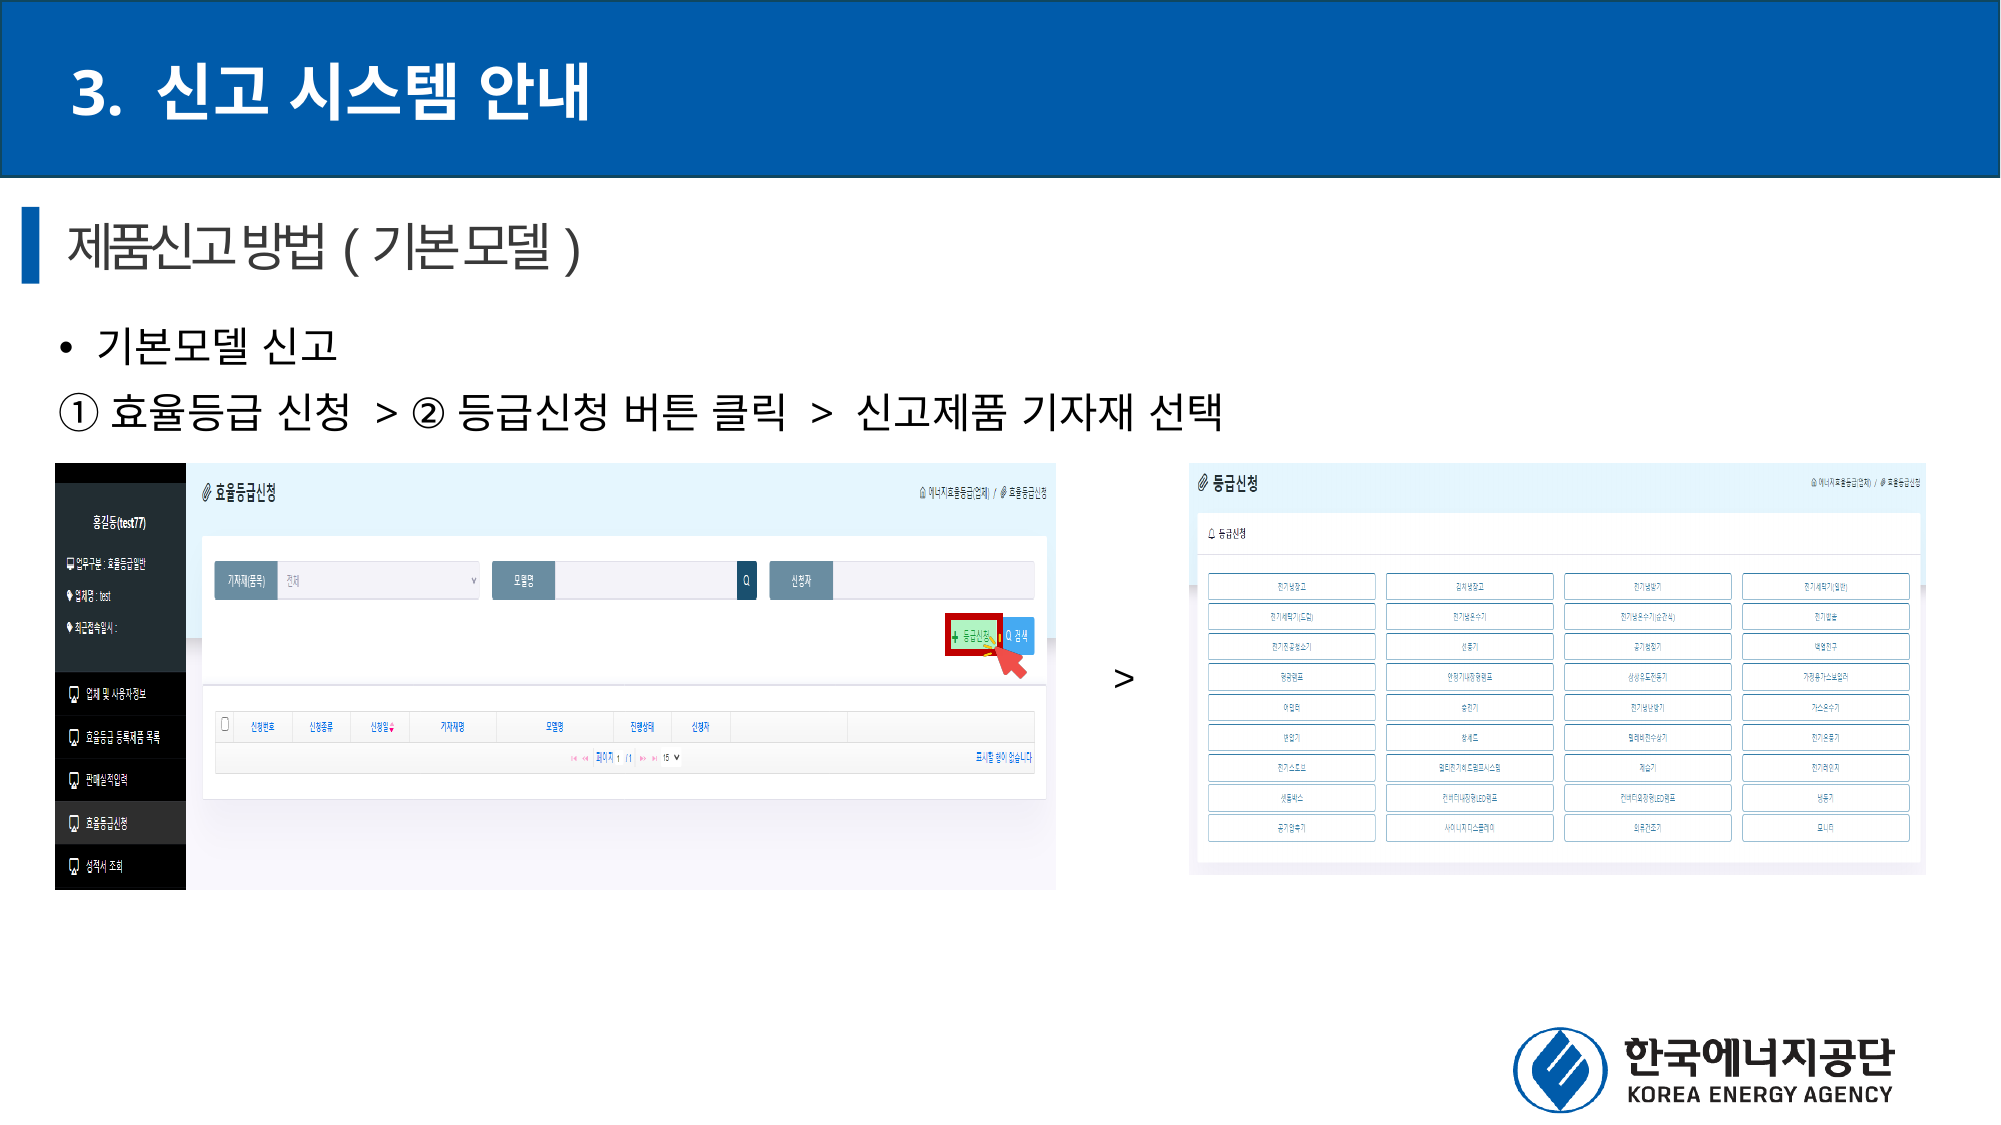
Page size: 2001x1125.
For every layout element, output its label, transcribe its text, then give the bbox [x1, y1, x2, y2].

text_box 3. 신고 시스템 안내 [56, 46, 1233, 136]
text_box [20, 205, 41, 285]
text_box 기본모델 신고 ①효율등급 신청 > ②등급신청 버튼 클릭 > 신고제품 기자재 선택 [43, 319, 1957, 375]
picture [55, 463, 1057, 891]
picture [1189, 463, 1927, 876]
text_box 제품신고 방법(기본 모델) [51, 207, 597, 285]
picture [1507, 1023, 1899, 1117]
text_box > [1098, 646, 1151, 707]
